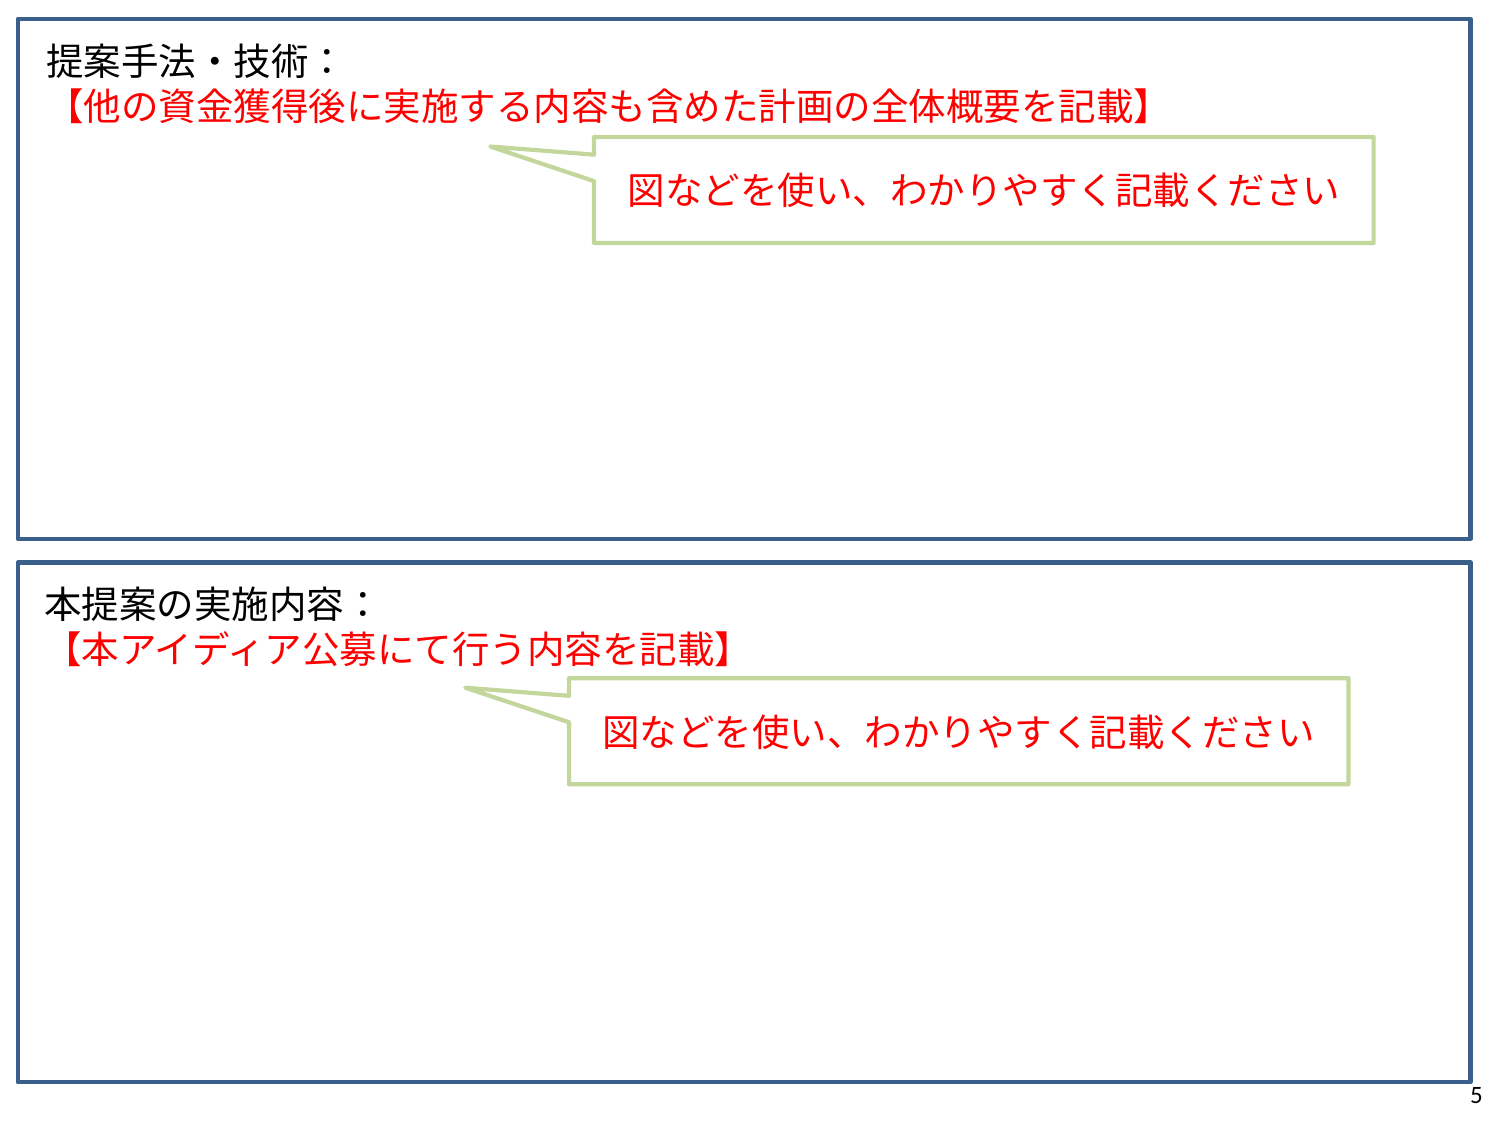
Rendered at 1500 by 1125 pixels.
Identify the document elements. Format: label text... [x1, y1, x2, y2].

text_box 本提案の実施内容： 【本アイディア公募にて行う内容を記載】 [29, 574, 807, 679]
text_box 図などを使い、わかりやすく記載ください [463, 676, 1351, 787]
text_box 図などを使い、わかりやすく記載ください [488, 134, 1376, 246]
text_box [16, 560, 1473, 1084]
text_box [16, 17, 1473, 541]
slide_number 5 [1147, 1063, 1498, 1124]
